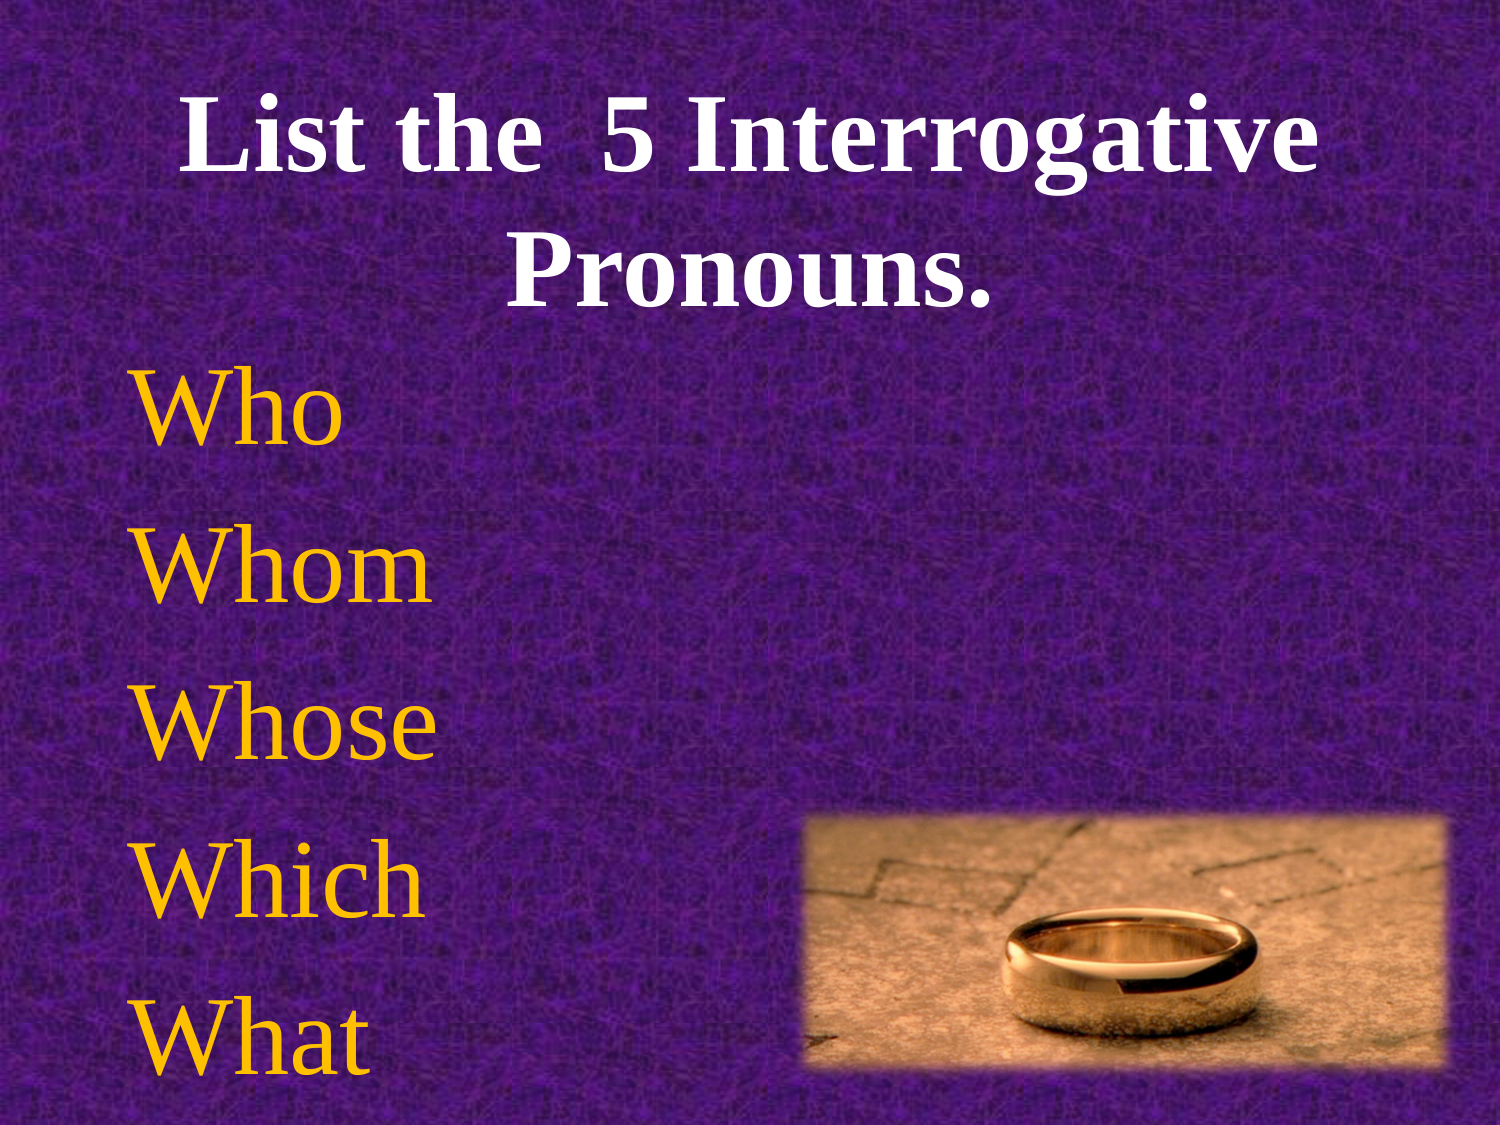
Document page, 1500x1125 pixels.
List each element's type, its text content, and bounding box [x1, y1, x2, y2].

title List the 5 Interrogative Pronouns. [112, 99, 1388, 288]
picture [0, 0, 1500, 1125]
list Who Whom Whose Which What [112, 324, 838, 1000]
